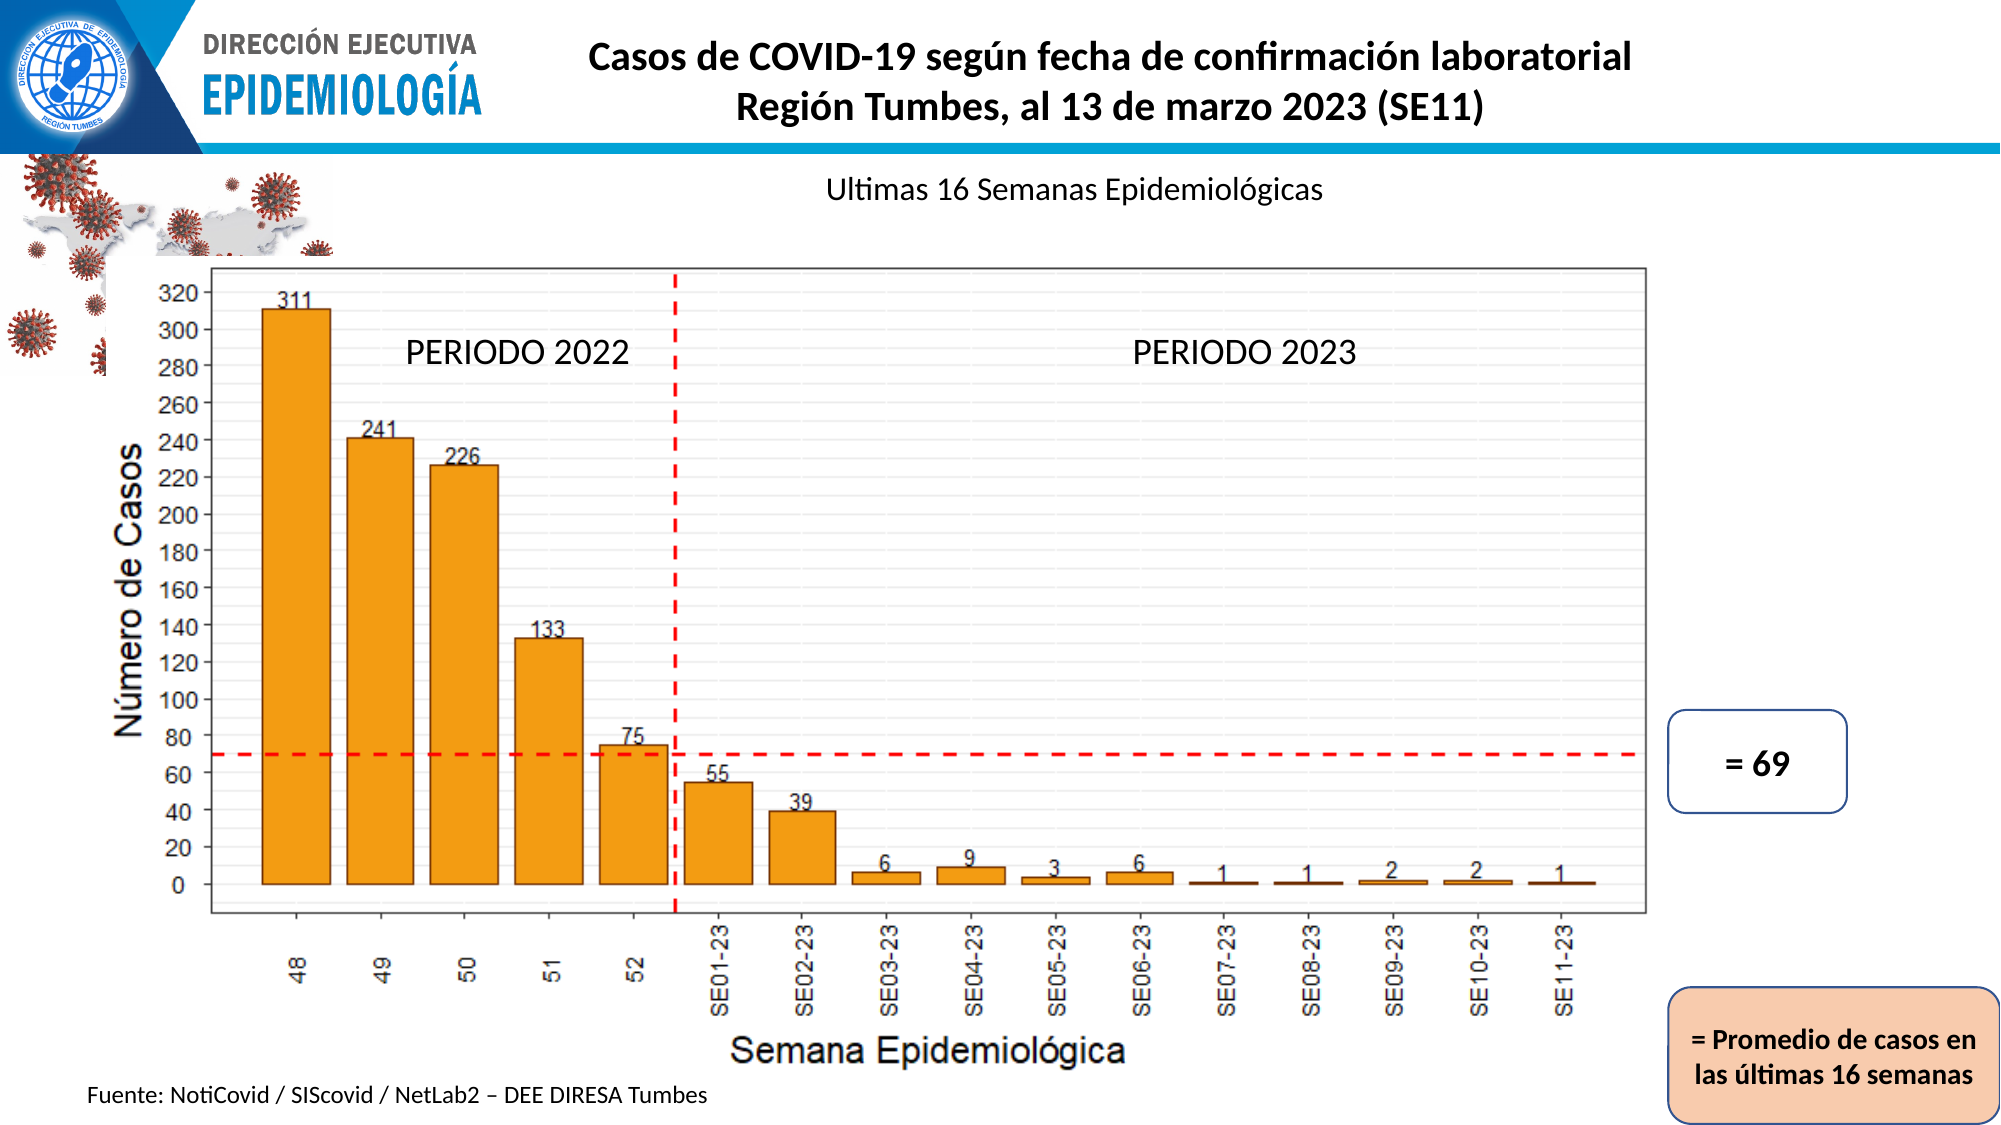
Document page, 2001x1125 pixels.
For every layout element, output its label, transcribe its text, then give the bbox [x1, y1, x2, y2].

text_box [333, 142, 2000, 155]
text_box Casos de COVID-19 según fecha de confirmación laboratorial Región Tumbes, al 13 de marzo 2023 (SE11) [512, 21, 1710, 137]
text_box Ultimas 16 Semanas Epidemiológicas [790, 159, 1360, 215]
text_box Fuente: NotiCovid / SIScovid / NetLab2 – DEE DIRESA Tumbes [72, 1071, 1228, 1116]
picture [0, 0, 1659, 1072]
